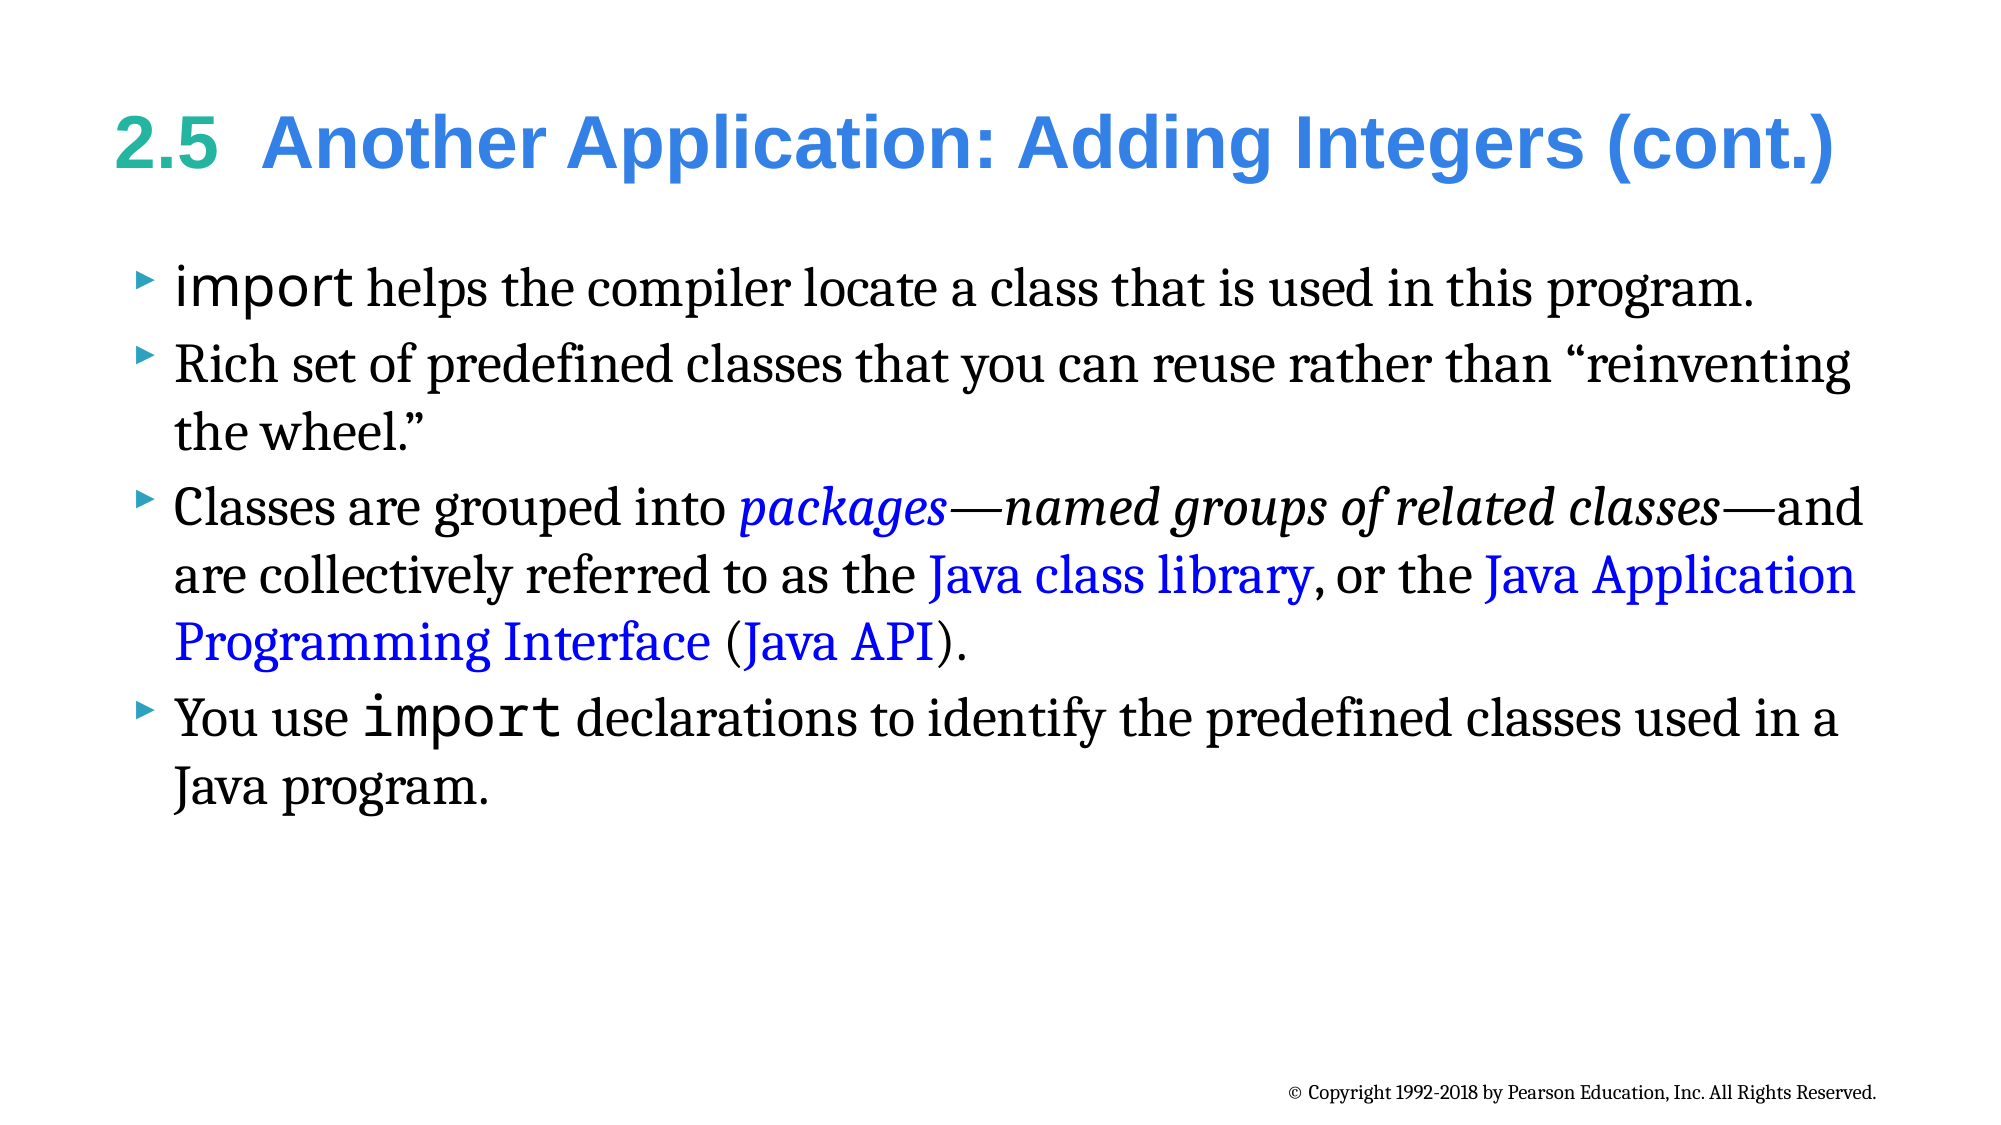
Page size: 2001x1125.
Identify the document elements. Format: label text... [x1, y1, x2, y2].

footer © Copyright 1992-2018 by Pearson Education, Inc. All Rights Reserved. [736, 1051, 1892, 1112]
list import helps the compiler locate a class that is used in this program. Rich set of predefined classes that you can reuse rather than “reinventing the wheel.” Classes are grouped into packages—named groups of related classes—and are collectively referred to as the Java class library, or the Java Application Programming Interface (Java API). You use import declarations to identify the predefined classes used in a Java program. [99, 242, 1900, 986]
title 2.5 Another Application: Adding Integers (cont.) [99, 45, 1900, 233]
